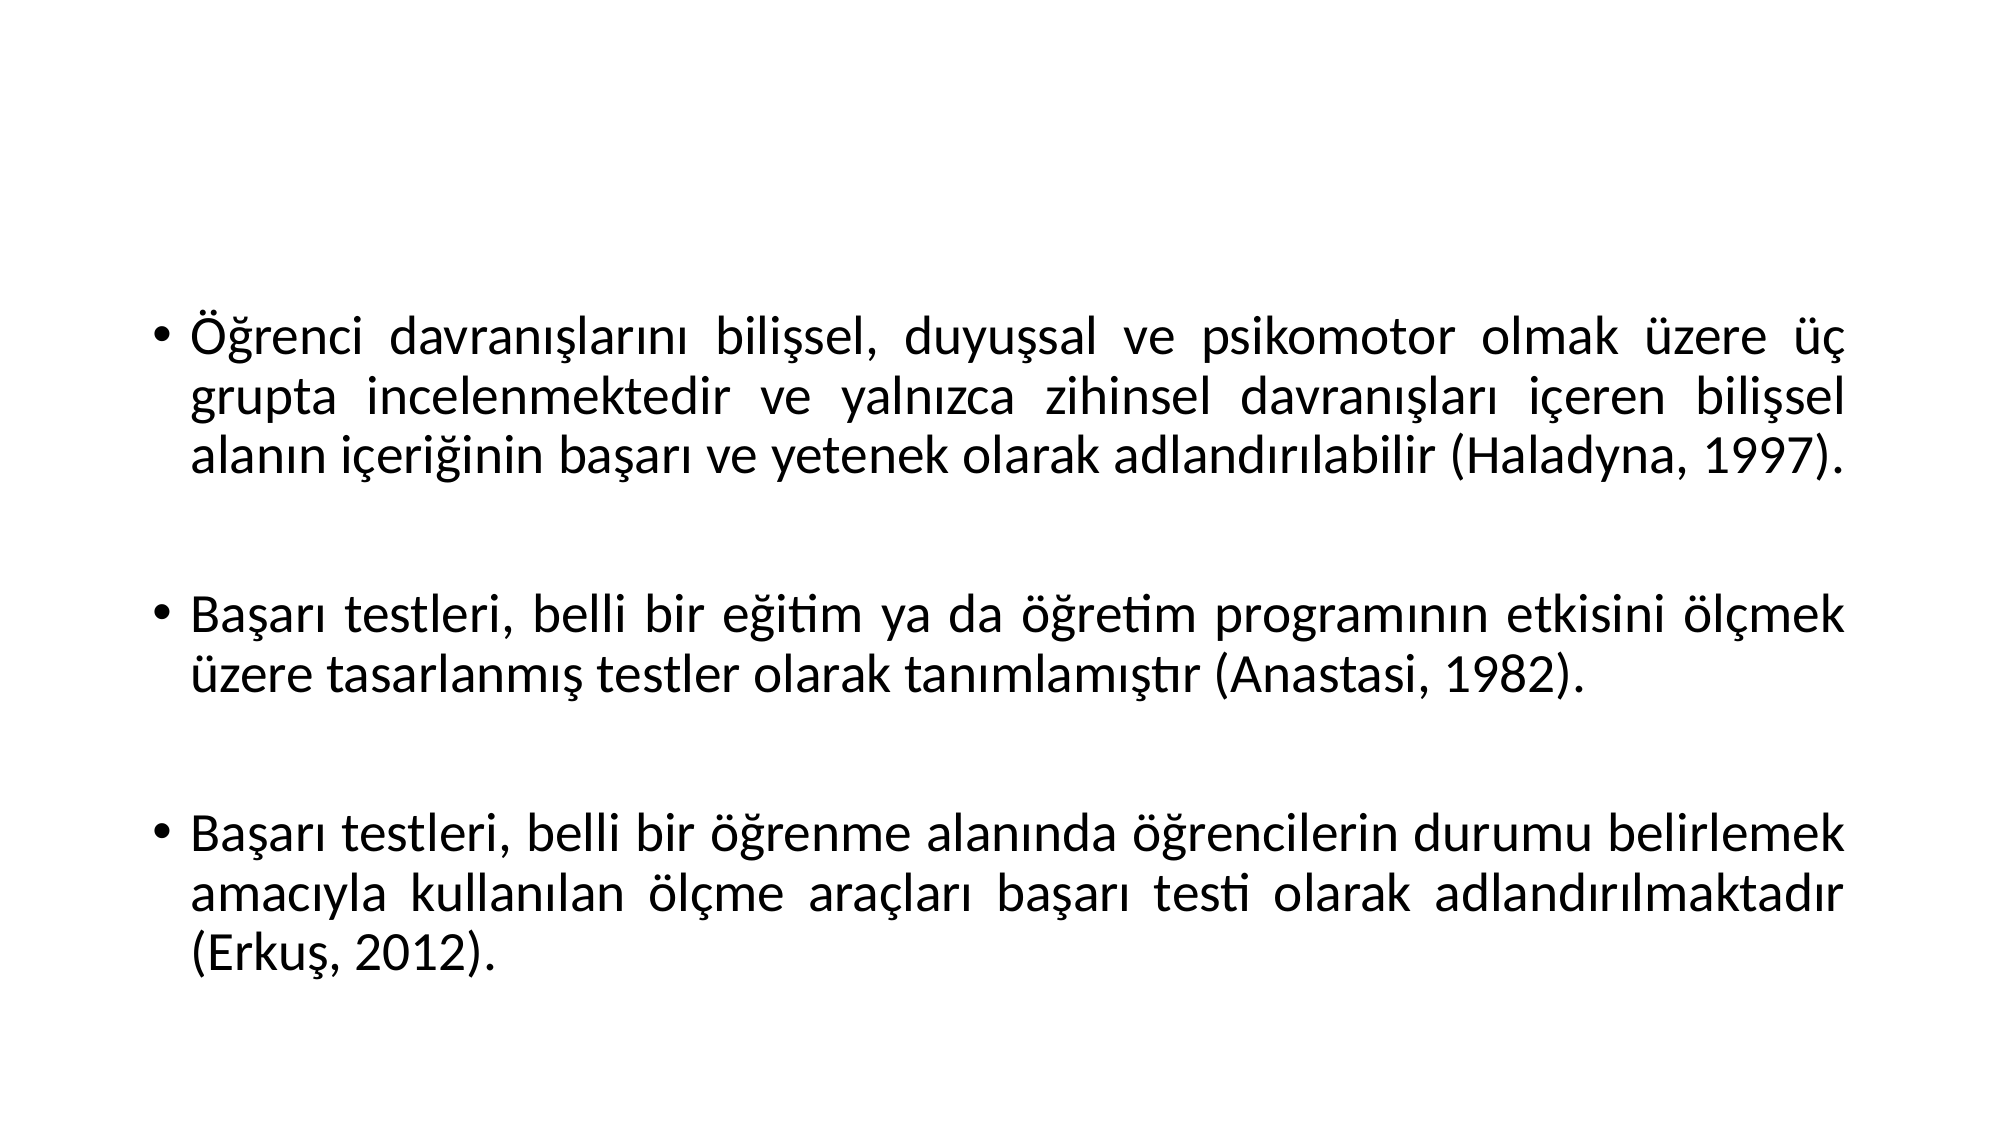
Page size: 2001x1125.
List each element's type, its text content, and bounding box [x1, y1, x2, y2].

list Öğrenci davranışlarını bilişsel, duyuşsal ve psikomotor olmak üzere üç grupta incelenmektedir ve yalnızca zihinsel davranışları içeren bilişsel alanın içeriğinin başarı ve yetenek olarak adlandırılabilir (Haladyna, 1997). Başarı testleri, belli bir eğitim ya da öğretim programının etkisini ölçmek üzere tasarlanmış testler olarak tanımlamıştır (Anastasi, 1982). Başarı testleri, belli bir öğrenme alanında öğrencilerin durumu belirlemek amacıyla kullanılan ölçme araçları başarı testi olarak adlandırılmaktadır (Erkuş, 2012). [137, 299, 1863, 1014]
